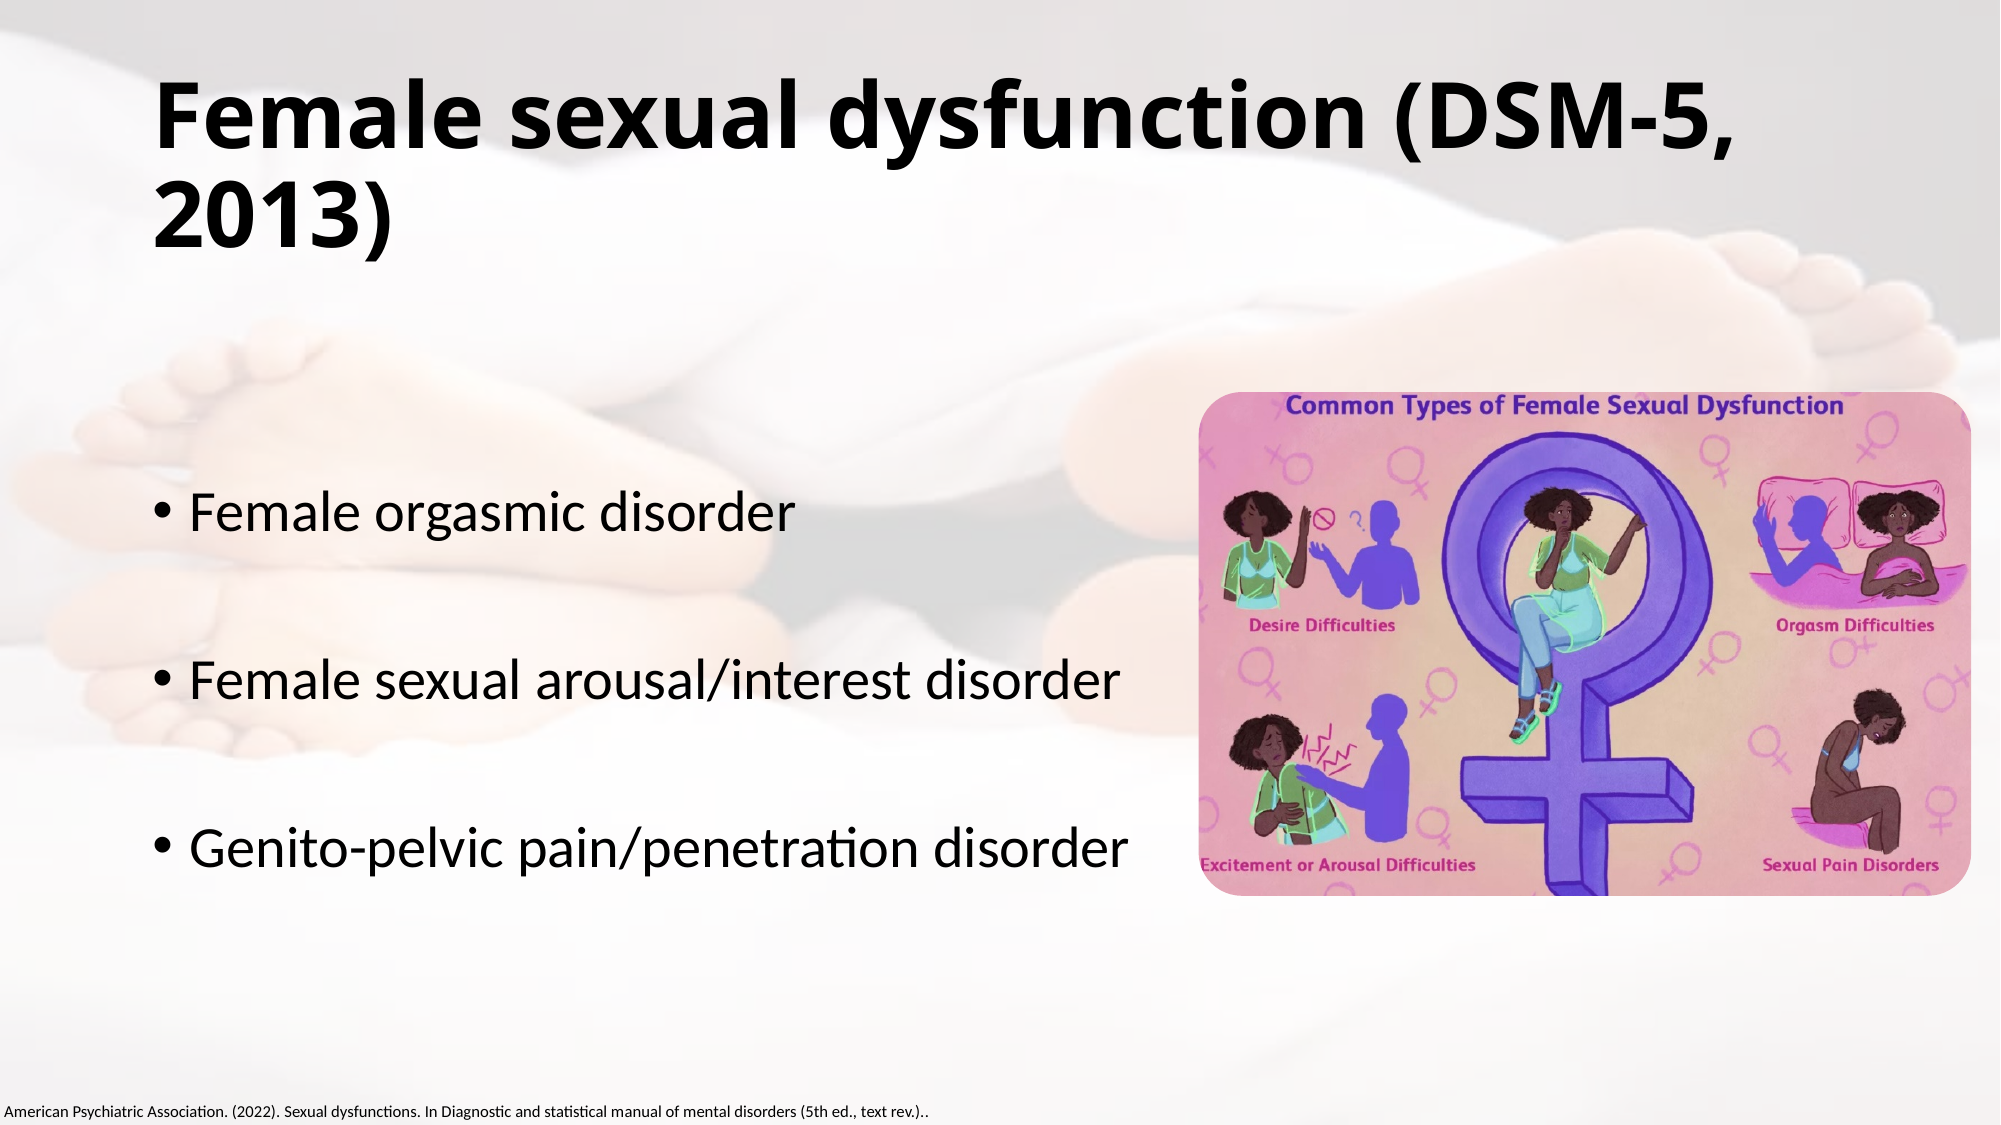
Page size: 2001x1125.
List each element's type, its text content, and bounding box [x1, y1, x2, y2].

list Female orgasmic disorder Female sexual arousal/interest disorder Genito-pelvic pain/penetration disorder [137, 299, 1863, 1014]
title Female sexual dysfunction (DSM-5, 2013) [137, 59, 1863, 278]
picture [1198, 391, 1972, 896]
text_box American Psychiatric Association. (2022). Sexual dysfunctions. In Diagnostic and statistical manual of mental disorders (5th ed., text rev.).. [0, 1093, 1876, 1125]
